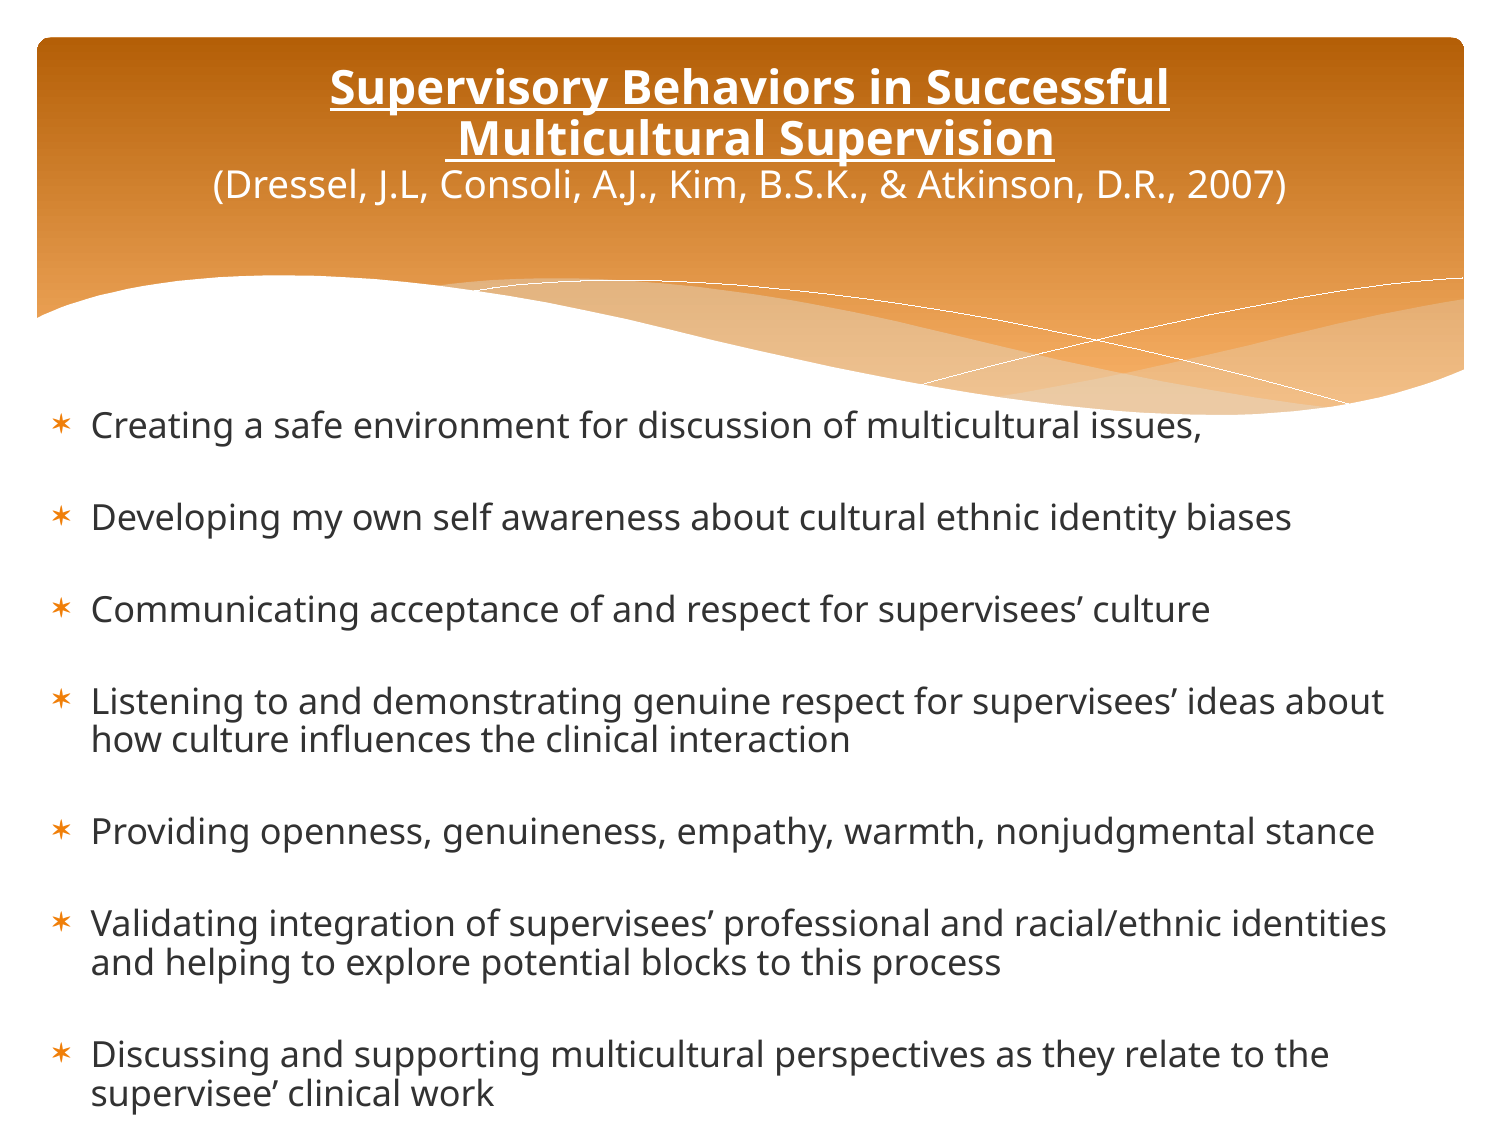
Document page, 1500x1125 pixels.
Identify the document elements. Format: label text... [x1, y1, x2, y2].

title Supervisory Behaviors in Successful Multicultural Supervision (Dressel, J.L, Consoli, A.J., Kim, B.S.K., & Atkinson, D.R., 2007) [75, 55, 1425, 261]
list Creating a safe environment for discussion of multicultural issues, Developing my own self awareness about cultural ethnic identity biases Communicating acceptance of and respect for supervisees’ culture Listening to and demonstrating genuine respect for supervisees’ ideas about how culture influences the clinical interaction Providing openness, genuineness, empathy, warmth, nonjudgmental stance Validating integration of supervisees’ professional and racial/ethnic identities and helping to explore potential blocks to this process Discussing and supporting multicultural perspectives as they relate to the supervisee’ clinical work [37, 399, 1463, 1125]
